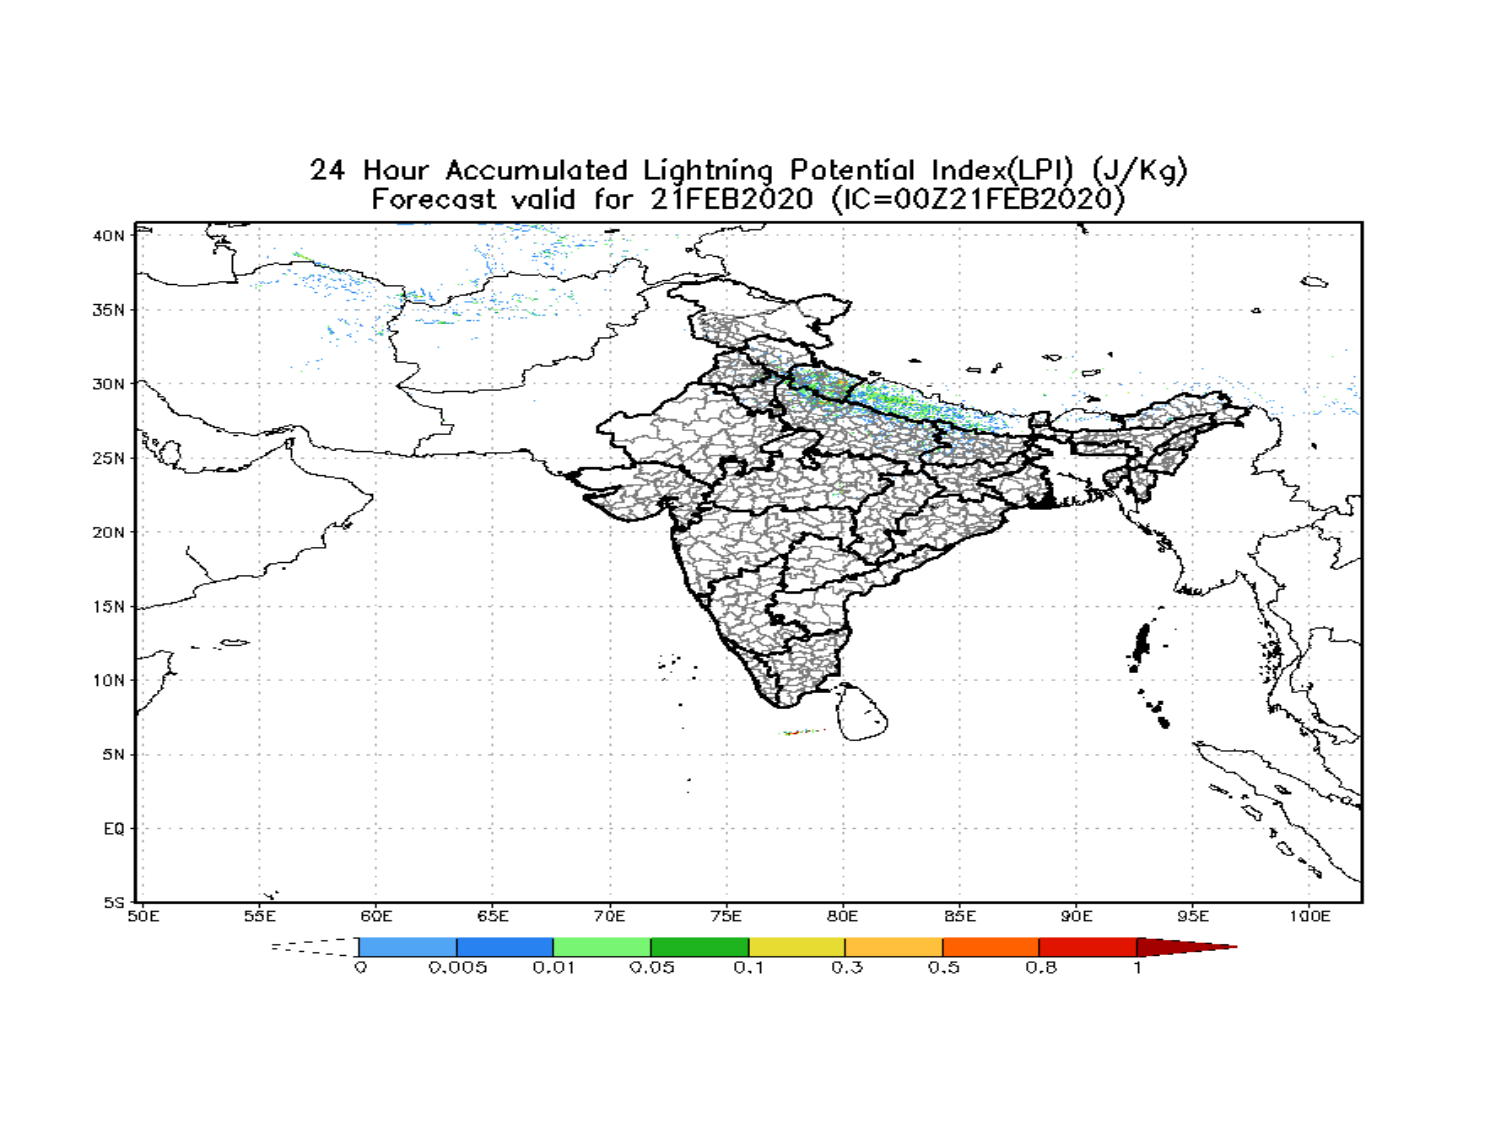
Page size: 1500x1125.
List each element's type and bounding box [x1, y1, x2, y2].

picture [74, 149, 1426, 976]
